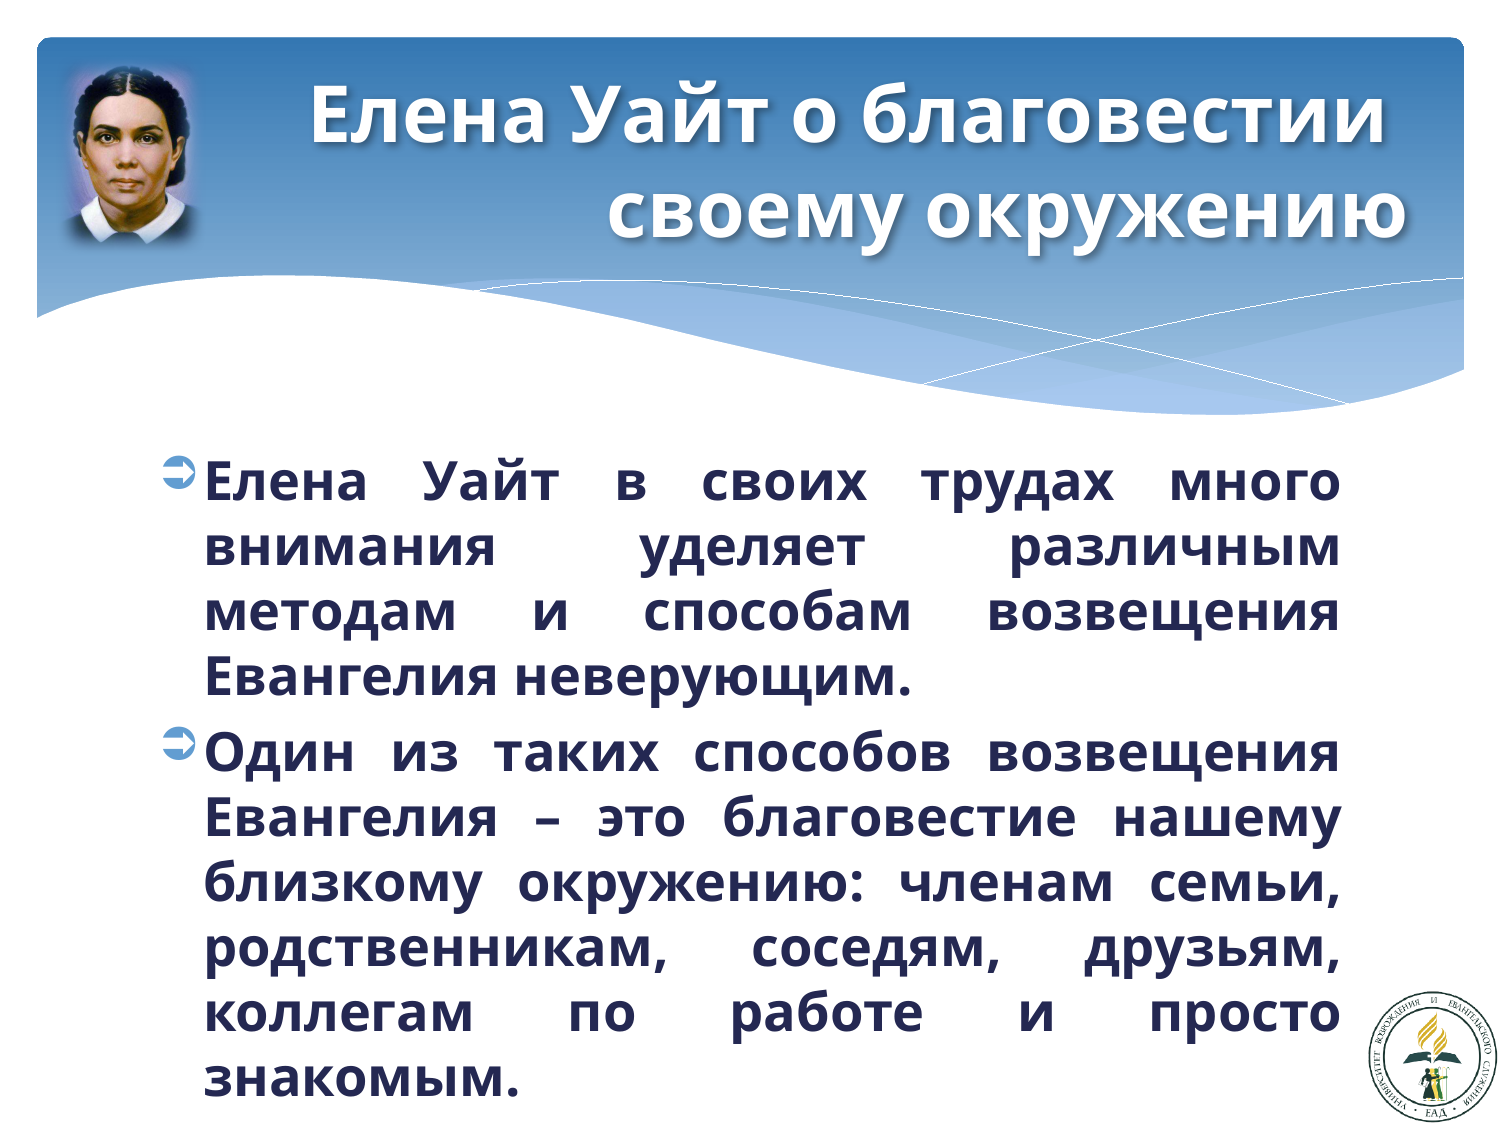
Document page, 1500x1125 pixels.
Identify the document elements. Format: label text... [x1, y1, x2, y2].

title Елена Уайт о благовестии своему окружению [209, 55, 1425, 261]
picture [1364, 987, 1500, 1125]
picture [55, 54, 207, 256]
list Елена Уайт в своих трудах много внимания уделяет различным методам и способам возвещения Евангелия неверующим. Один из таких способов возвещения Евангелия – это благовестие нашему близкому окружению: членам семьи, родственникам, соседям, друзьям, коллегам по работе и просто знакомым. [143, 438, 1359, 1005]
